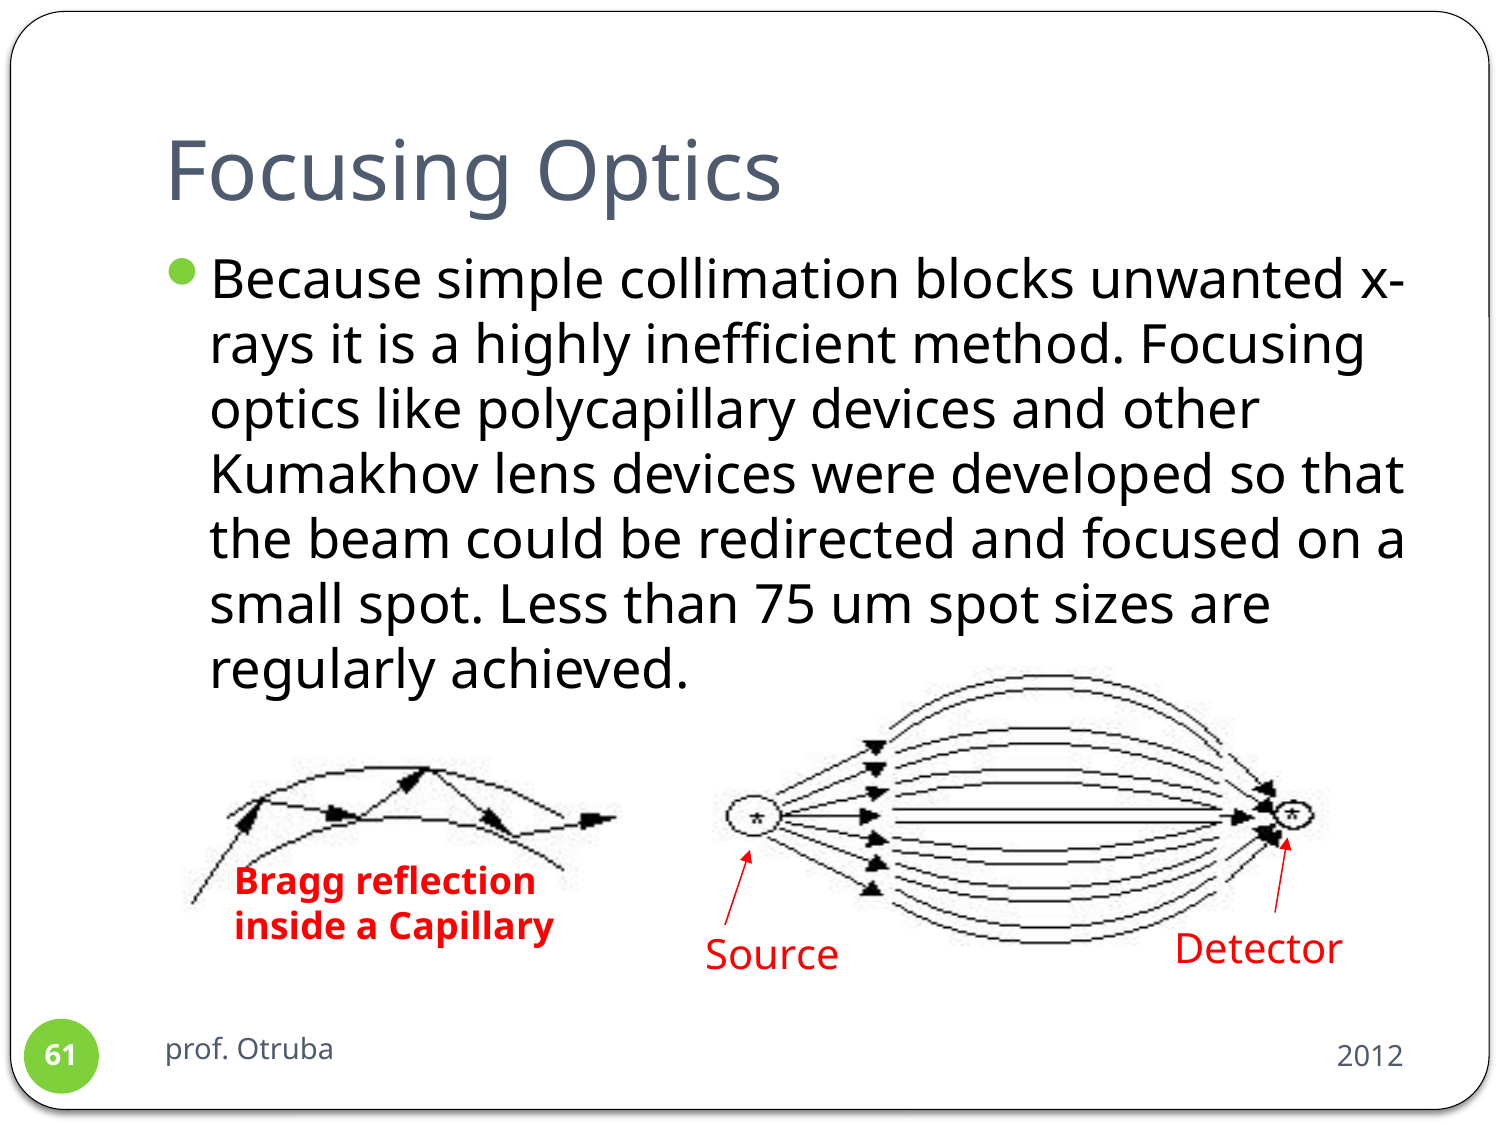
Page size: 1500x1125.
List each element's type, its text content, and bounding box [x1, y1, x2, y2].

title Focusing Optics [150, 45, 1425, 233]
footer prof. Otruba [150, 1012, 800, 1088]
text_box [162, 649, 1363, 1008]
slide_number 61 [23, 1018, 99, 1094]
slide_number 2012 [1012, 1015, 1419, 1094]
list Because simple collimation blocks unwanted x-rays it is a highly inefficient method. Focusing optics like polycapillary devices and other Kumakhov lens devices were developed so that the beam could be redirected and focused on a small spot. Less than 75 um spot sizes are regularly achieved. [150, 237, 1425, 646]
